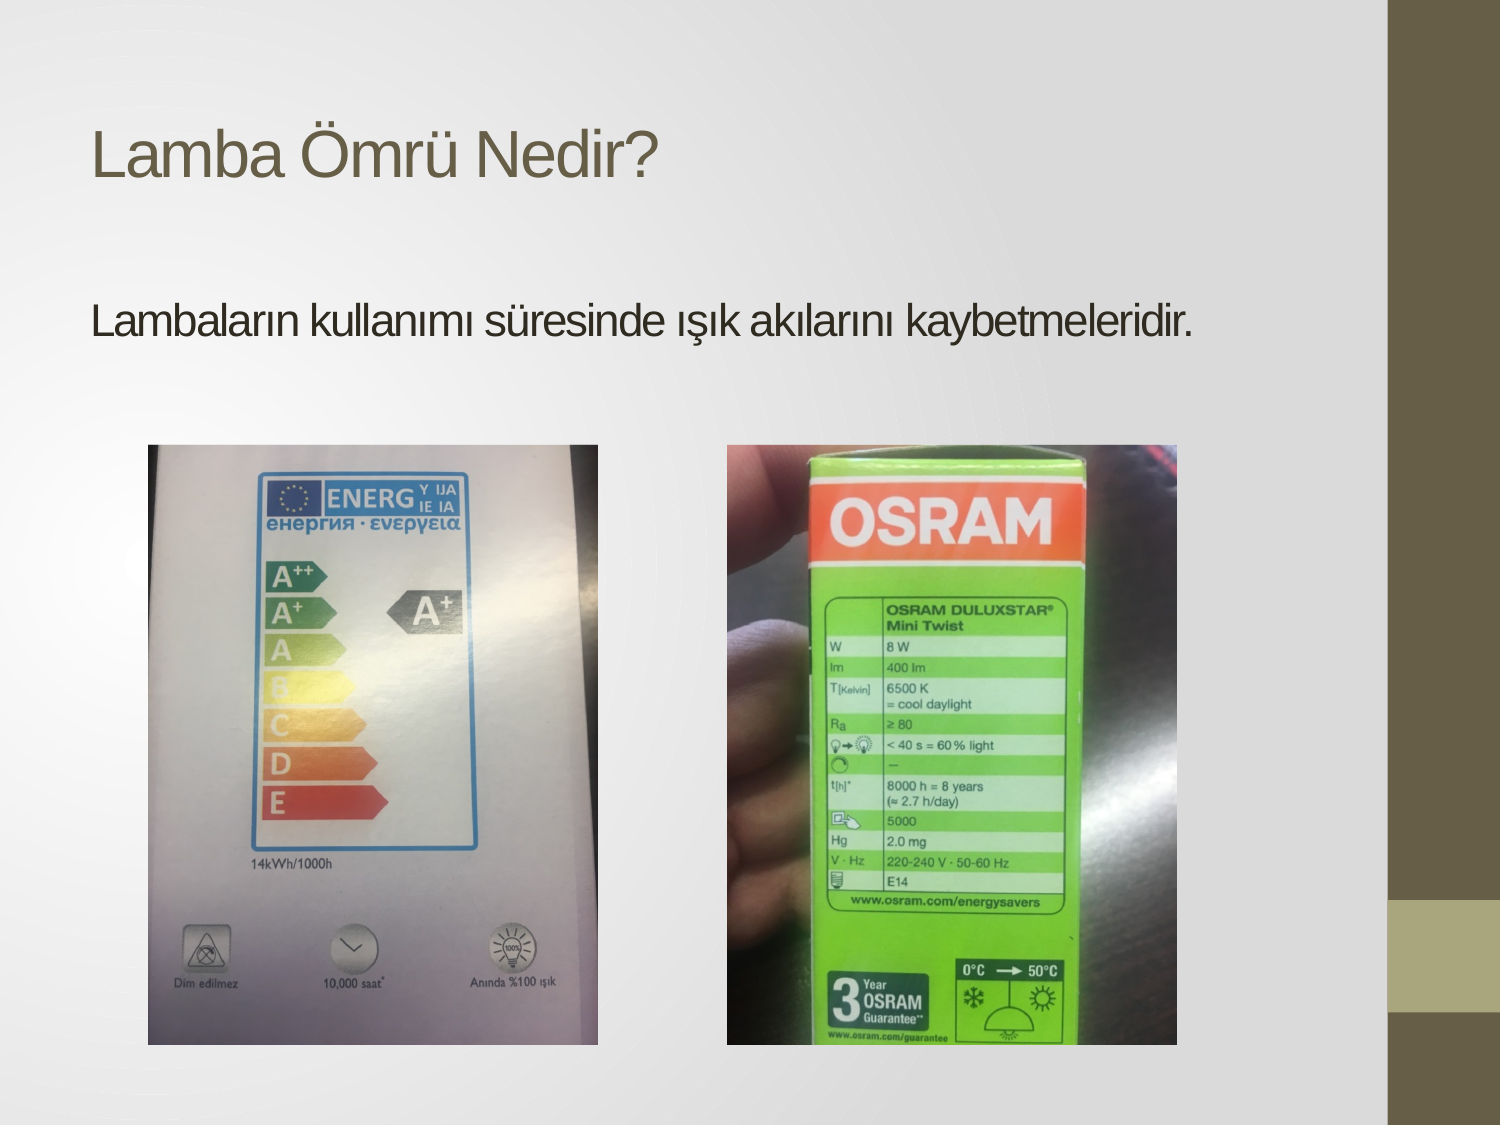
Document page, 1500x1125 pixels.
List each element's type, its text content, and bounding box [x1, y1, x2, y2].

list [650, 518, 1252, 970]
picture [727, 445, 1177, 518]
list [71, 518, 650, 970]
picture [148, 970, 598, 1044]
picture [727, 970, 1177, 1045]
picture [148, 445, 598, 518]
title Lamba Ömrü Nedir? Lambaların kullanımı süresinde ışık akılarını kaybetmeleridir. [75, 19, 1425, 480]
